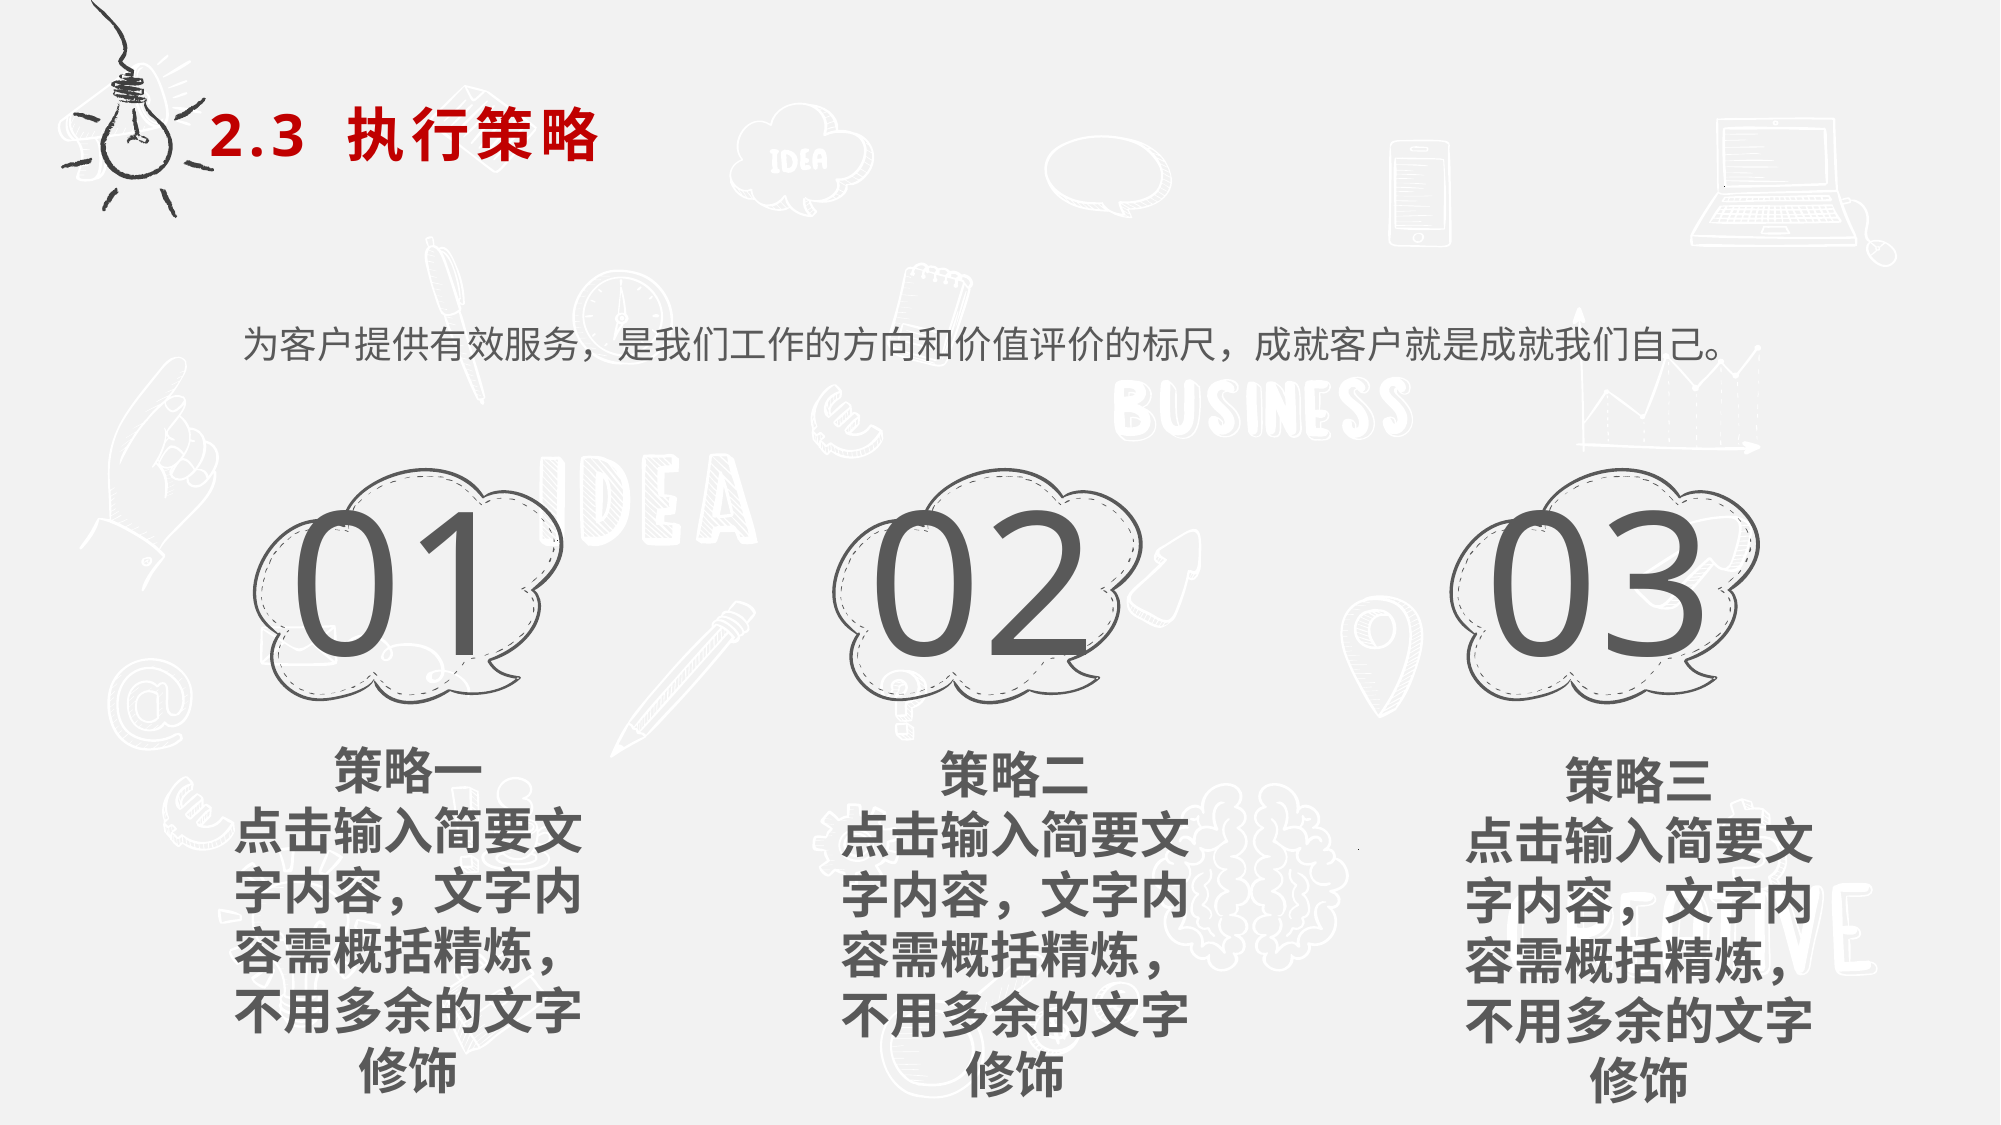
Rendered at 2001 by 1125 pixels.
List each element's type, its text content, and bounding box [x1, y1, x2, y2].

text_box 为客户提供有效服务，是我们工作的方向和价值评价的标尺，成就客户就是成就我们自己。 [227, 313, 1777, 373]
text_box 2.3 执行策略 [194, 91, 614, 176]
text_box 策略三 点击输入简要文字内容，文字内容需概括精炼，不用多余的文字修饰 [1432, 741, 1847, 1117]
text_box 策略一 点击输入简要文字内容，文字内容需概括精炼，不用多余的文字修饰 [196, 731, 621, 1107]
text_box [249, 448, 575, 716]
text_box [828, 448, 1154, 716]
text_box 策略二 点击输入简要文字内容，文字内容需概括精炼，不用多余的文字修饰 [814, 736, 1216, 1111]
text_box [1445, 448, 1772, 716]
